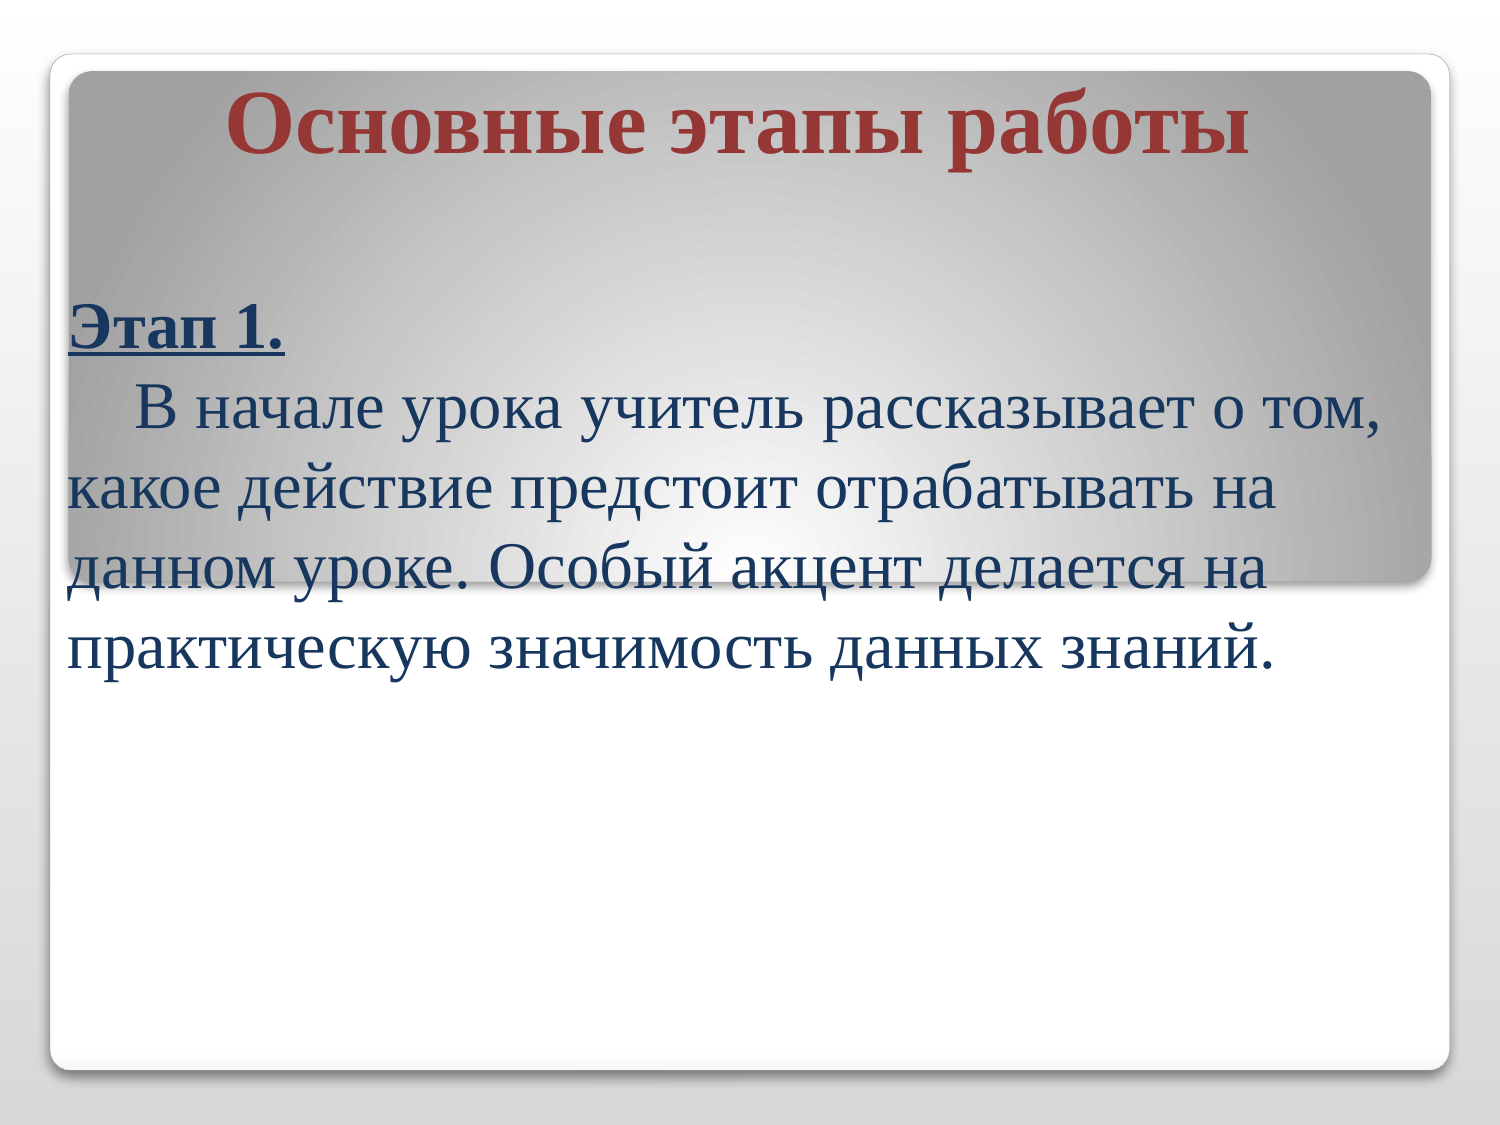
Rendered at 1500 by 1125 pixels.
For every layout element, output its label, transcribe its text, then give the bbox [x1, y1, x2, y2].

text_box Основные этапы работы Этап 1. В начале урока учитель рассказывает о том, какое действие предстоит отрабатывать на данном уроке. Особый акцент делается на практическую значимость данных знаний. [53, 54, 1424, 690]
